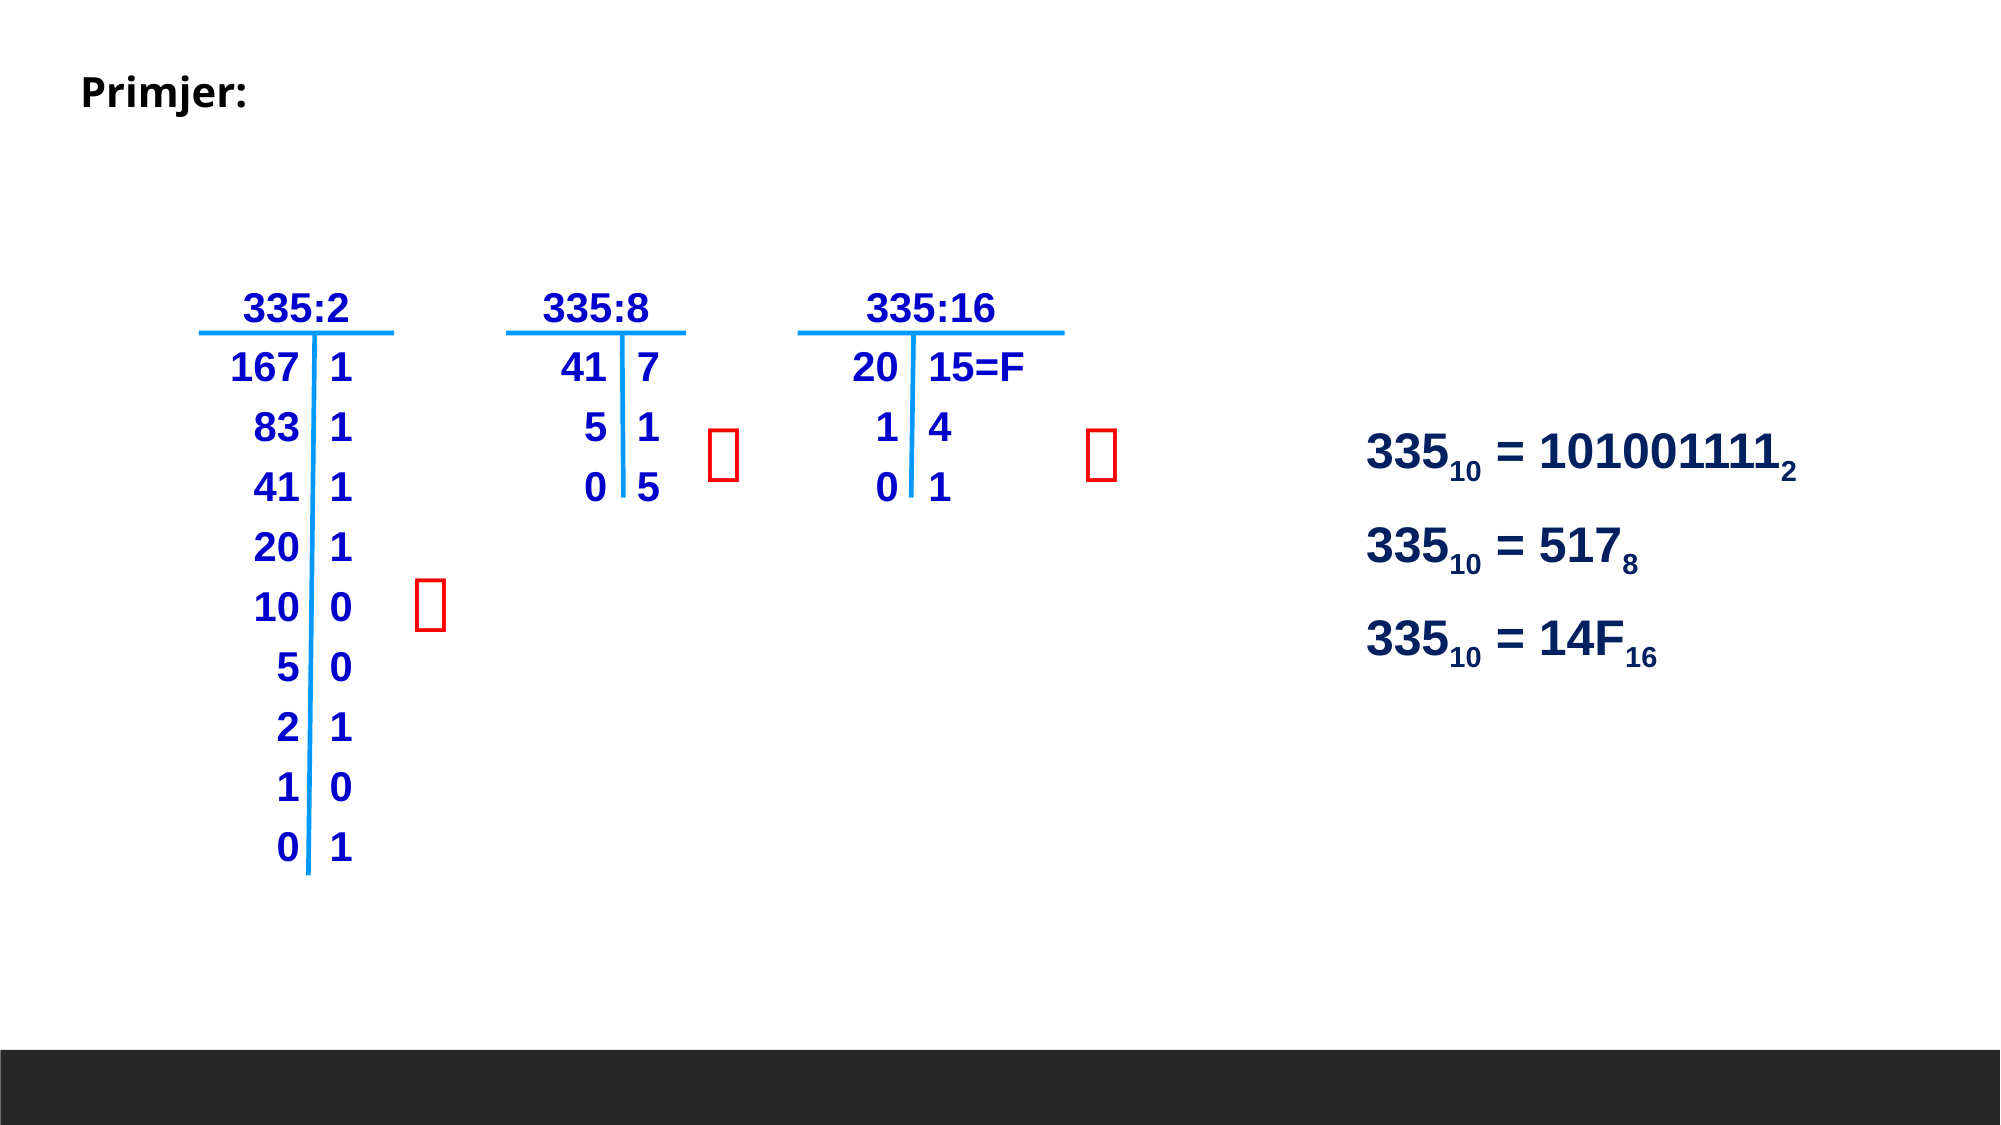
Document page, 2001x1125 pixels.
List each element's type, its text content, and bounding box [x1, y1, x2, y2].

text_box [198, 272, 1131, 936]
text_box Primjer: [65, 58, 516, 124]
text_box 33510 = 1010011112 33510 = 5178 33510 = 14F16 [1351, 411, 1919, 681]
